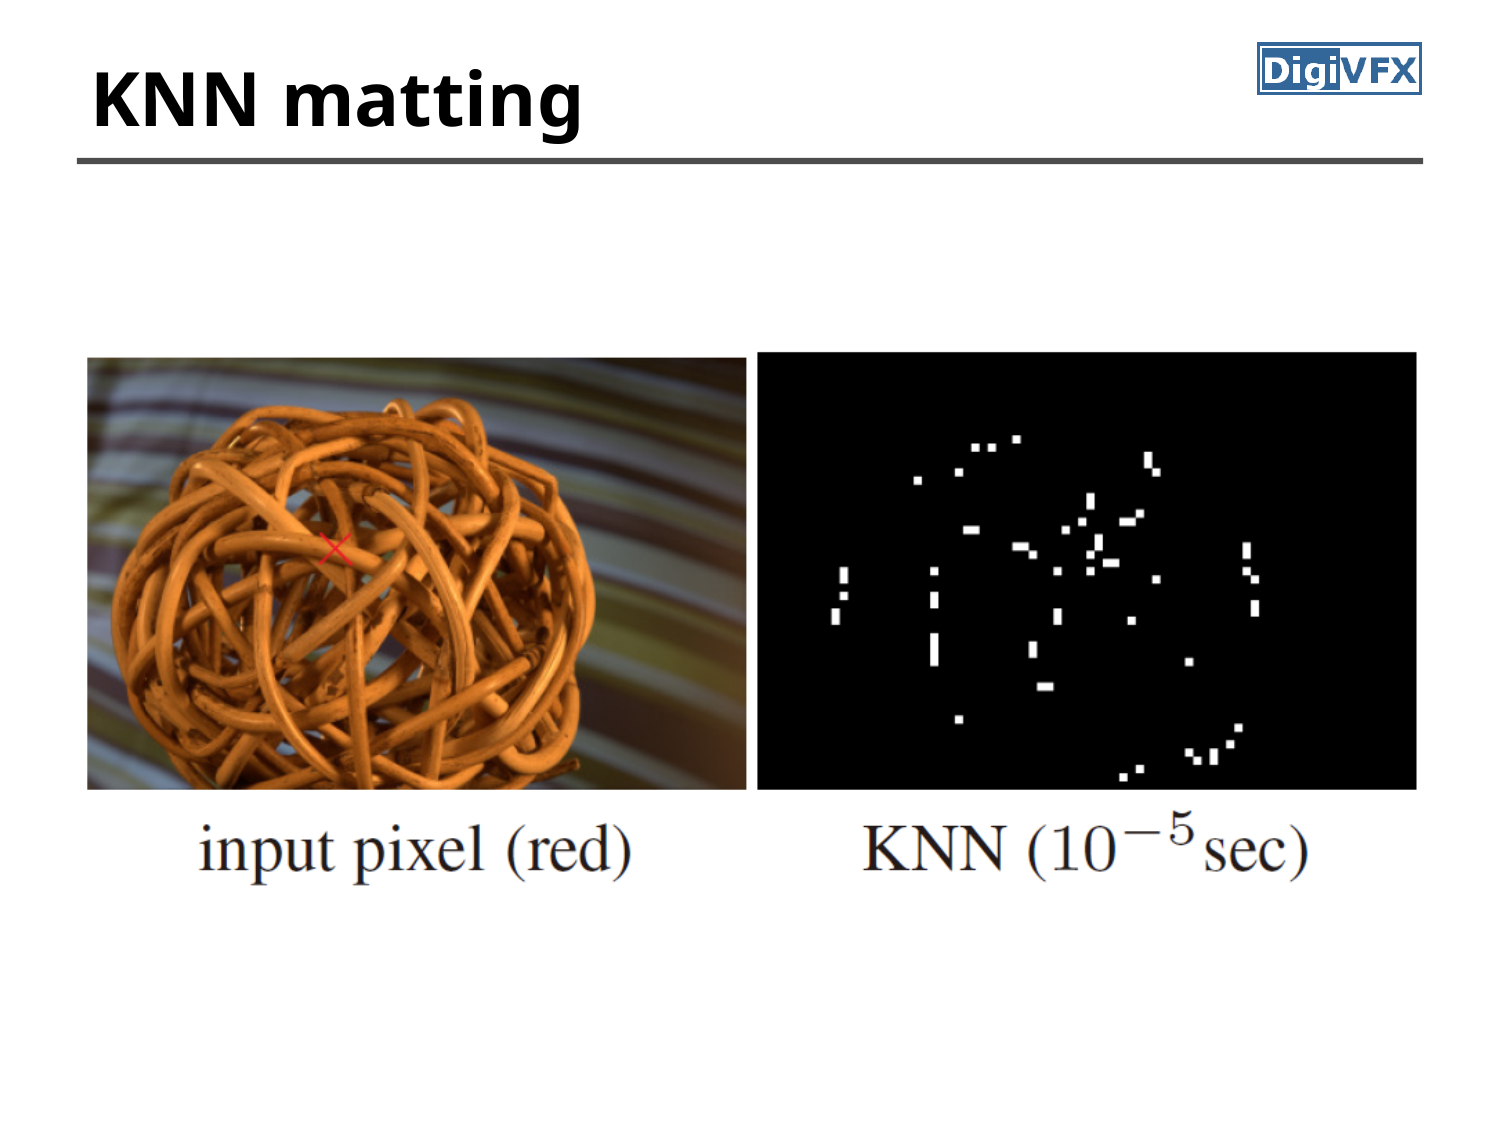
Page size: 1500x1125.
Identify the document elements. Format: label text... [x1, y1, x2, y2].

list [74, 344, 1426, 899]
title KNN matting [75, 45, 1425, 149]
